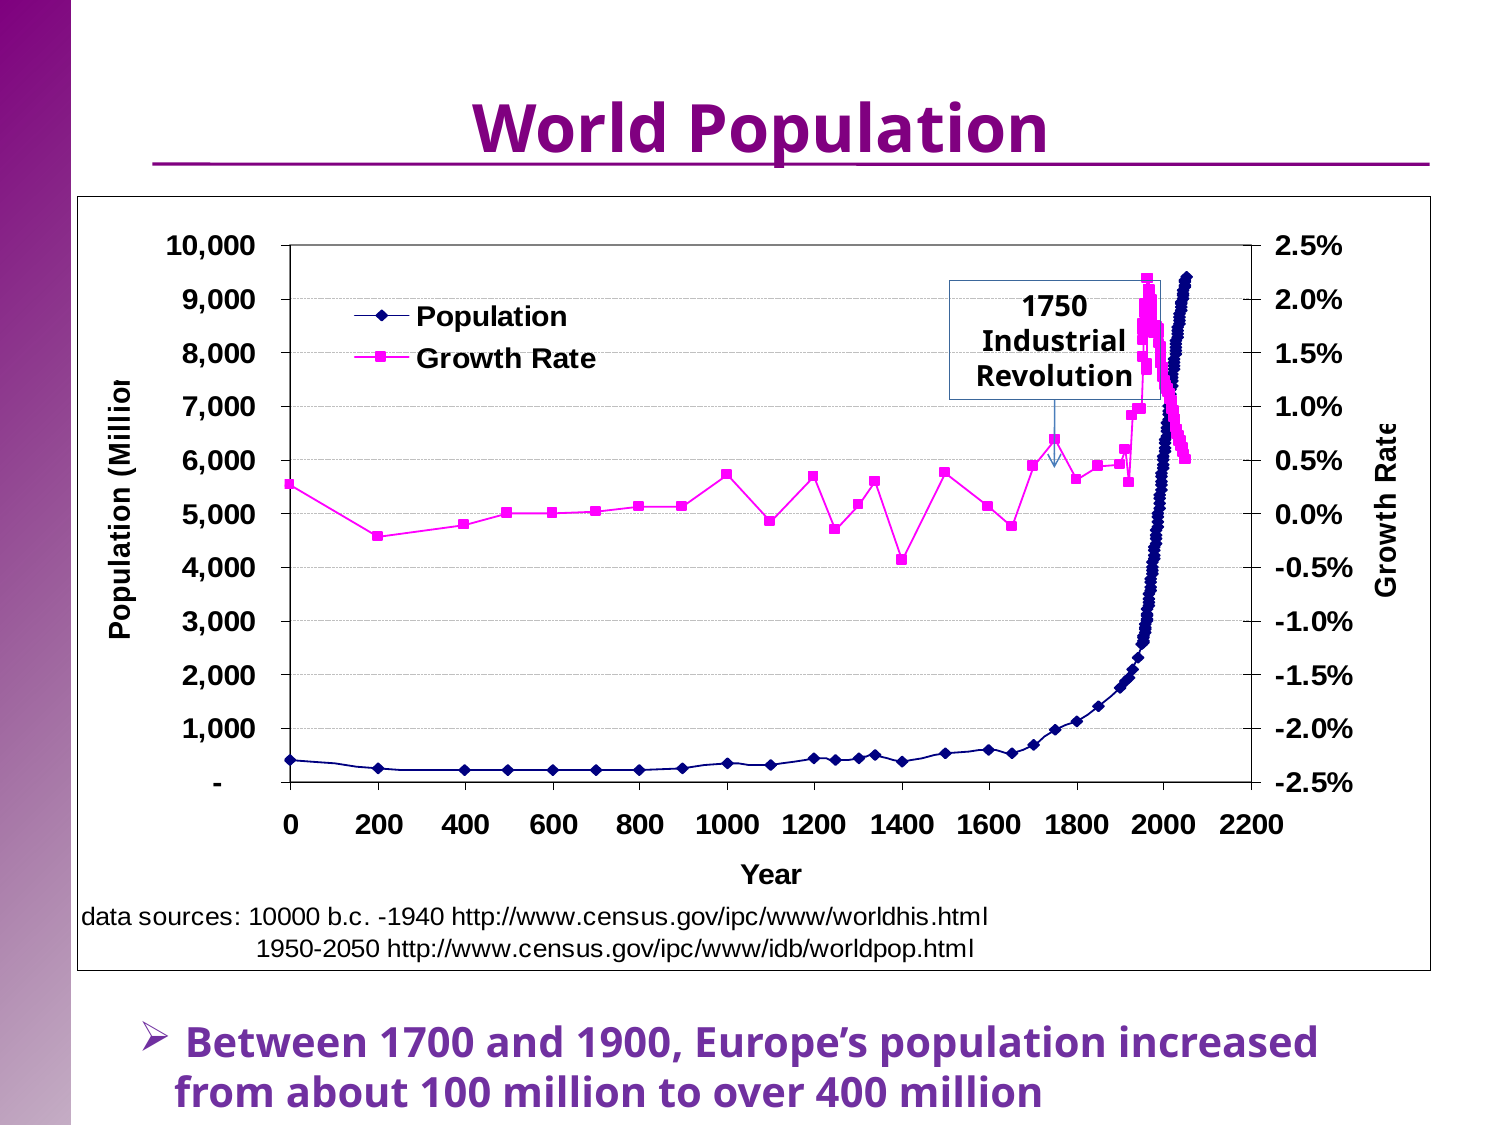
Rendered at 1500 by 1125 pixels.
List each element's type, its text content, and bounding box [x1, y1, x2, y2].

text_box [948, 280, 1161, 469]
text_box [64, 184, 1445, 982]
title World Population [123, 42, 1400, 174]
text_box Between 1700 and 1900, Europe’s population increased from about 100 million to over 400 million [123, 1008, 1413, 1124]
